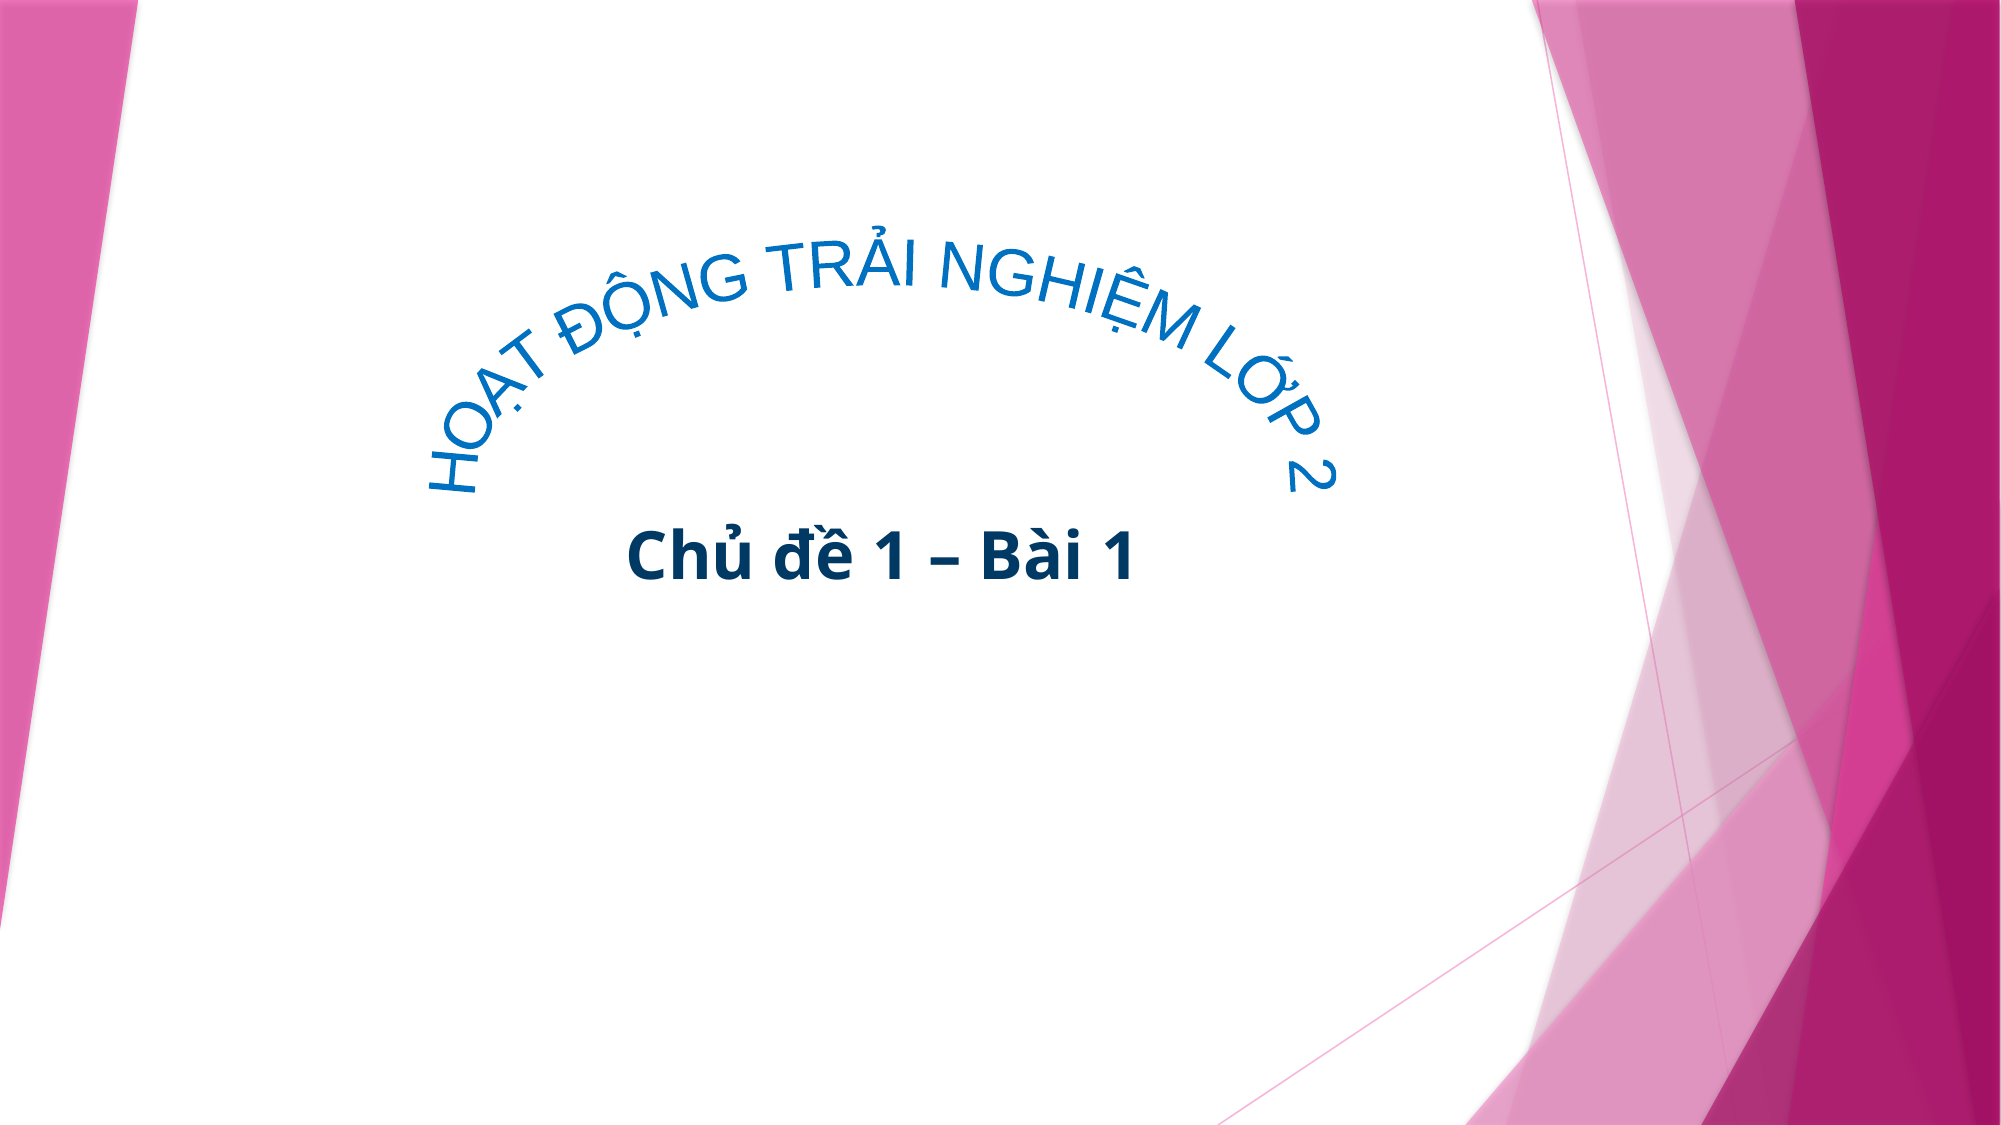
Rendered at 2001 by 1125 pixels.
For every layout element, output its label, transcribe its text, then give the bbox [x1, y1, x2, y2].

text_box Chủ đề 1 – Bài 1 [504, 505, 1261, 600]
